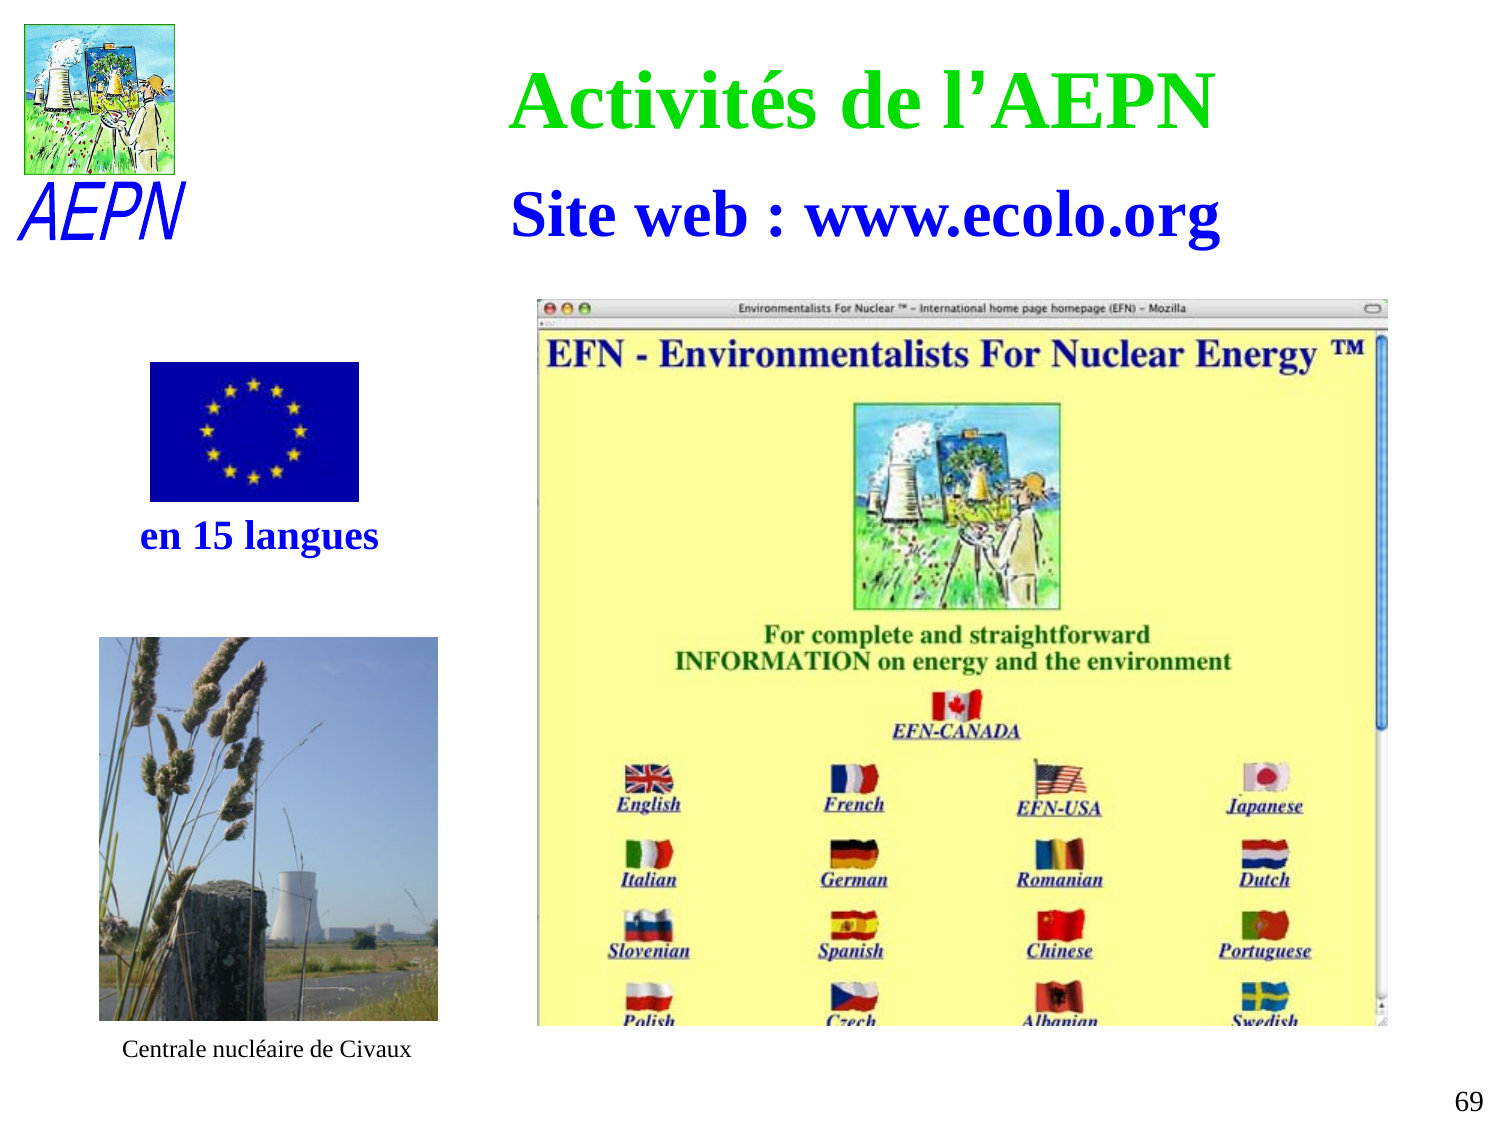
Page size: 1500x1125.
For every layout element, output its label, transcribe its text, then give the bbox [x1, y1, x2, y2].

text_box Centrale nucléaire de Civaux [107, 1030, 428, 1070]
text_box Activités de l’AEPN [412, 37, 1313, 153]
picture [99, 637, 438, 1022]
text_box 69 [1399, 1074, 1500, 1125]
picture [149, 362, 359, 503]
text_box en 15 langues [124, 500, 488, 565]
picture [24, 24, 175, 175]
text_box Site web : www.ecolo.org [462, 162, 1237, 258]
picture [537, 299, 1388, 1026]
